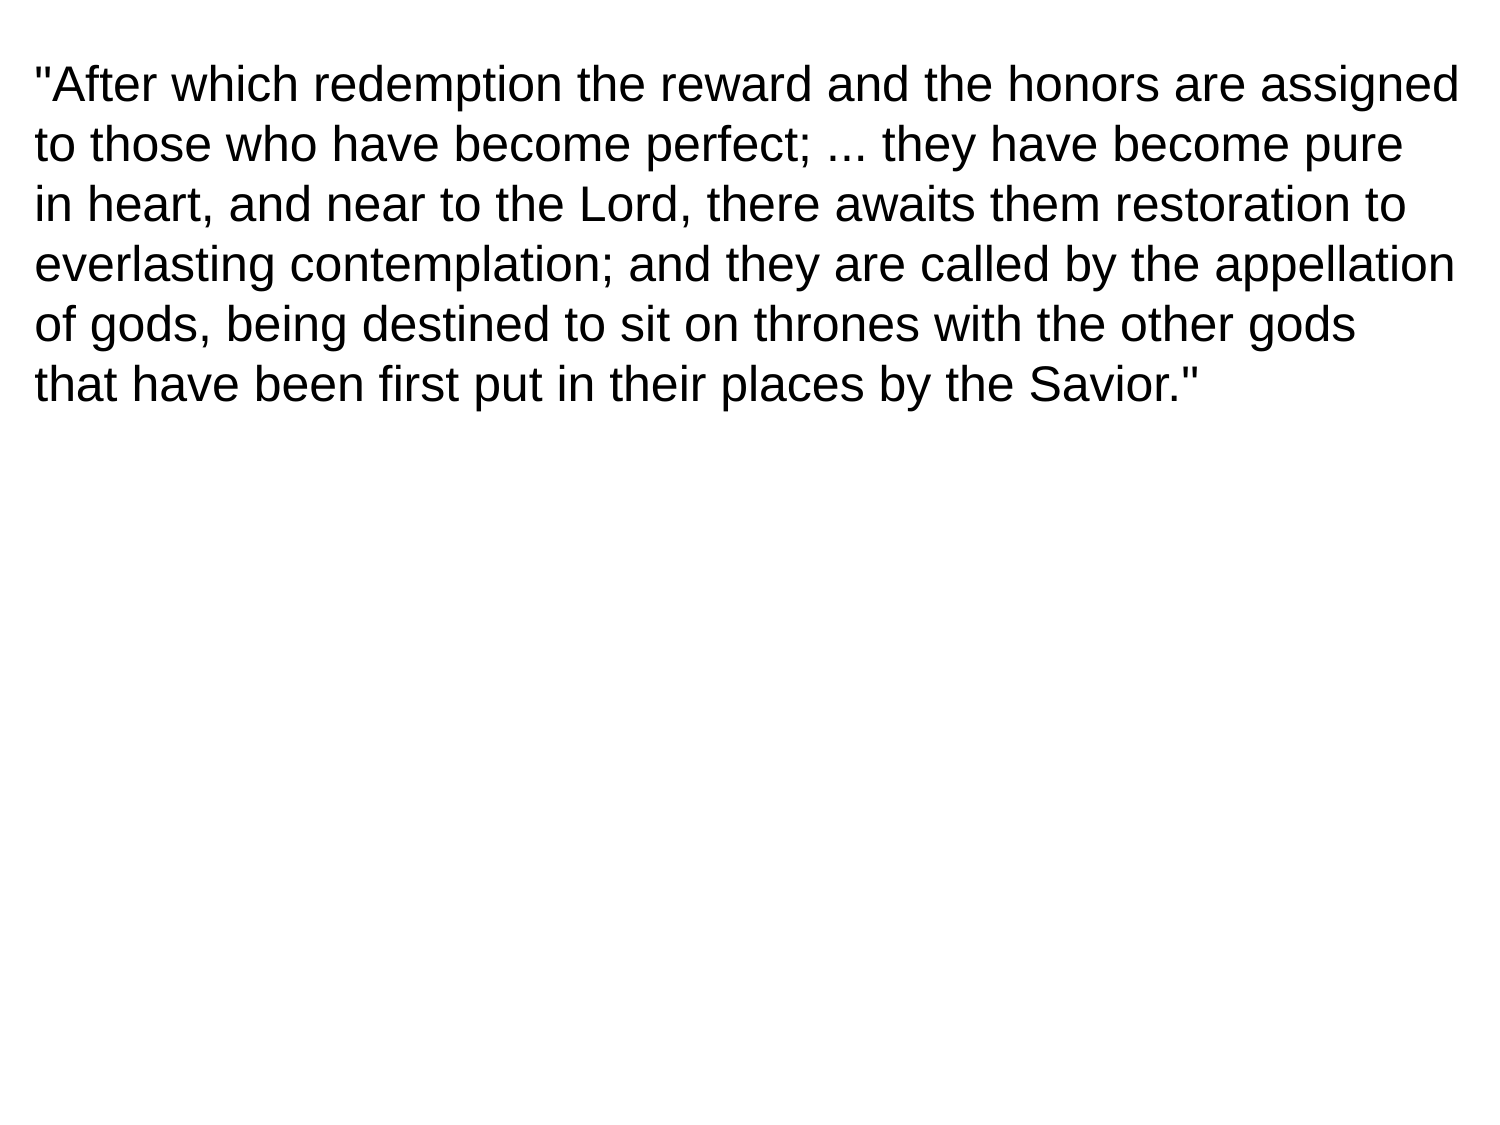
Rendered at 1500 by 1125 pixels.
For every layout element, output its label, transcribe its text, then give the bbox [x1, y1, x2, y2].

text_box "After which redemption the reward and the honors are assigned to those who have become perfect; ... they have become pure in heart, and near to the Lord, there awaits them restoration to everlasting contemplation; and they are called by the appellation of gods, being destined to sit on thrones with the other gods that have been first put in their places by the Savior." [19, 43, 1491, 479]
